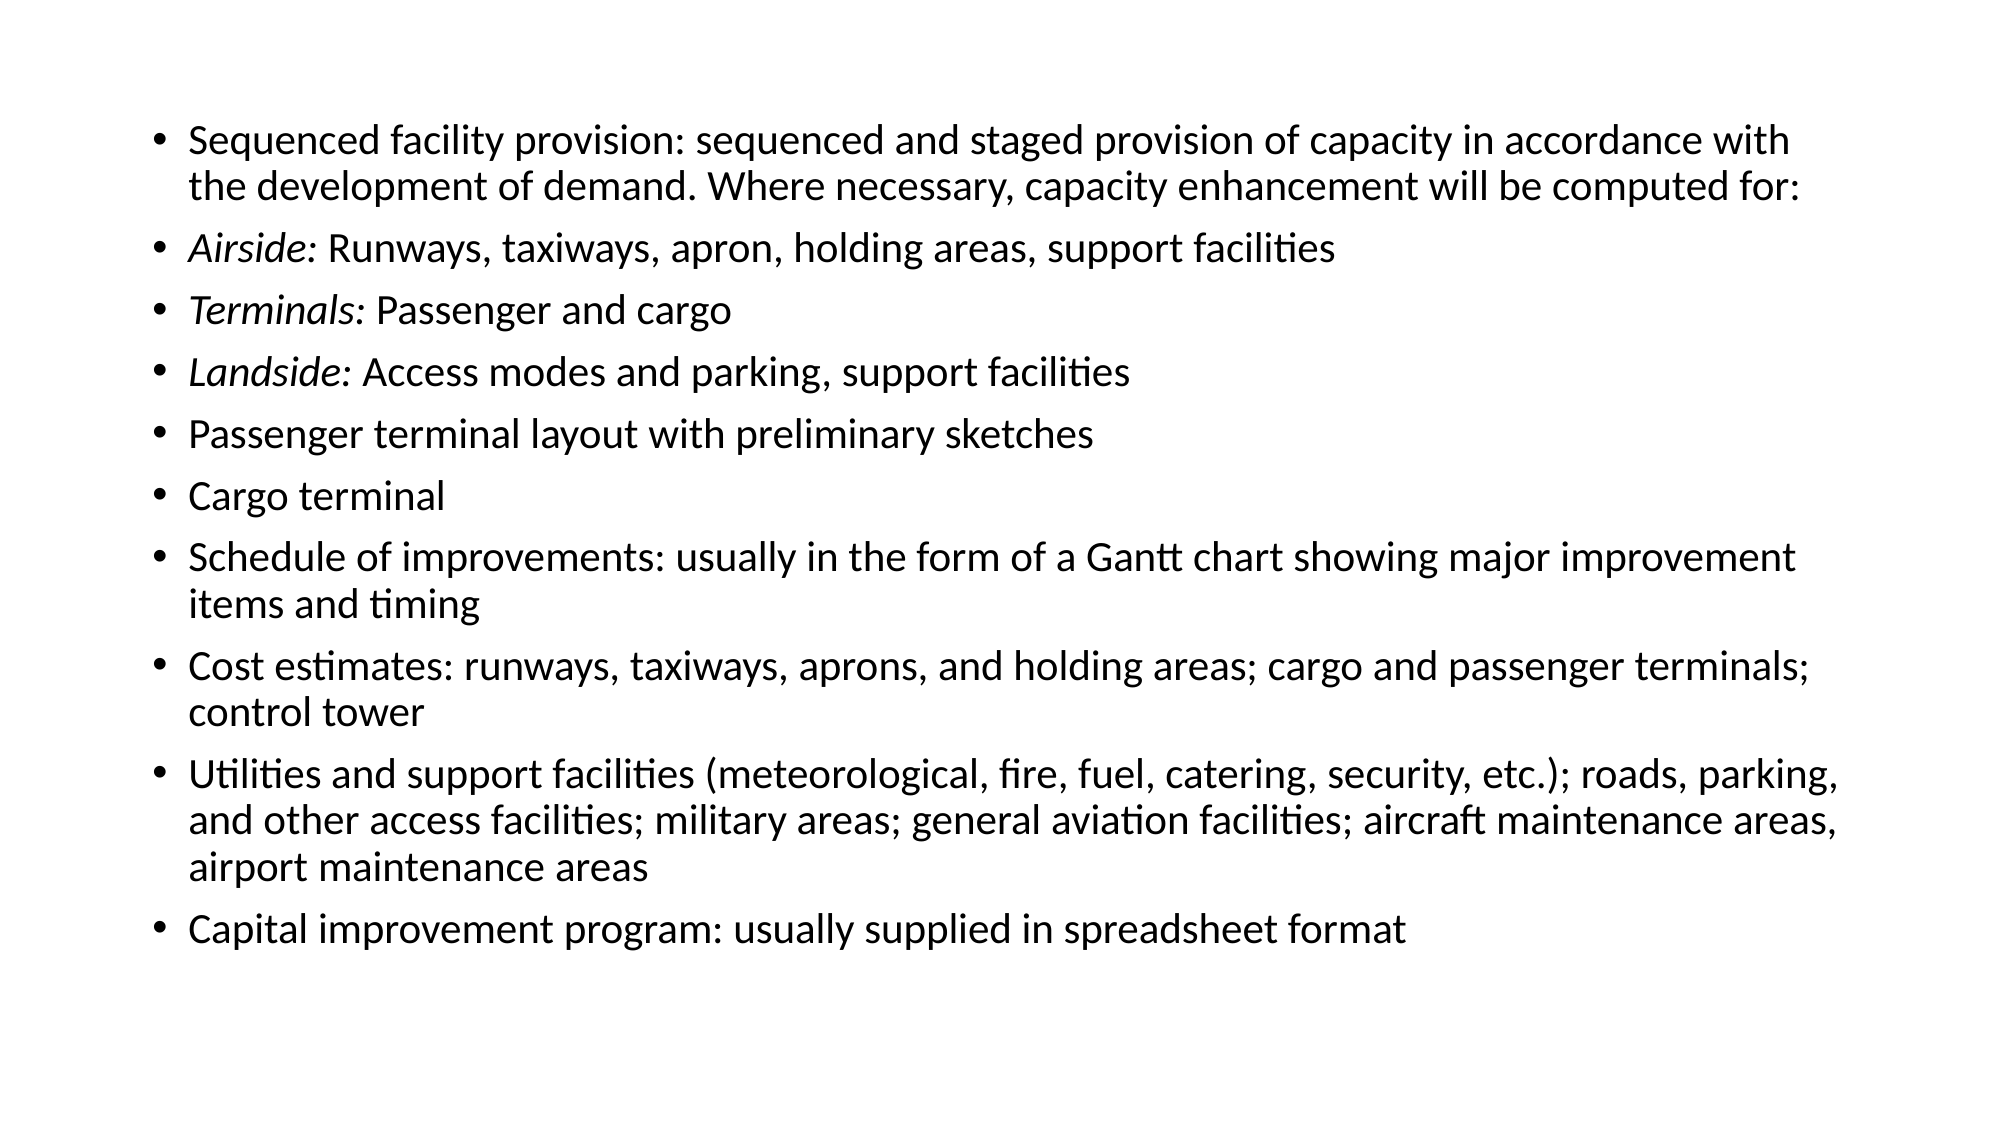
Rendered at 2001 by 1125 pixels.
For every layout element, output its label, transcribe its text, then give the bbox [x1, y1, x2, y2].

list Sequenced facility provision: sequenced and staged provision of capacity in accordance with the development of demand. Where necessary, capacity enhancement will be computed for: Airside: Runways, taxiways, apron, holding areas, support facilities Terminals: Passenger and cargo Landside: Access modes and parking, support facilities Passenger terminal layout with preliminary sketches Cargo terminal Schedule of improvements: usually in the form of a Gantt chart showing major improvement items and timing Cost estimates: runways, taxiways, aprons, and holding areas; cargo and passenger terminals; control tower Utilities and support facilities (meteorological, fire, fuel, catering, security, etc.); roads, parking, and other access facilities; military areas; general aviation facilities; aircraft maintenance areas, airport maintenance areas Capital improvement program: usually supplied in spreadsheet format [137, 109, 1863, 1014]
